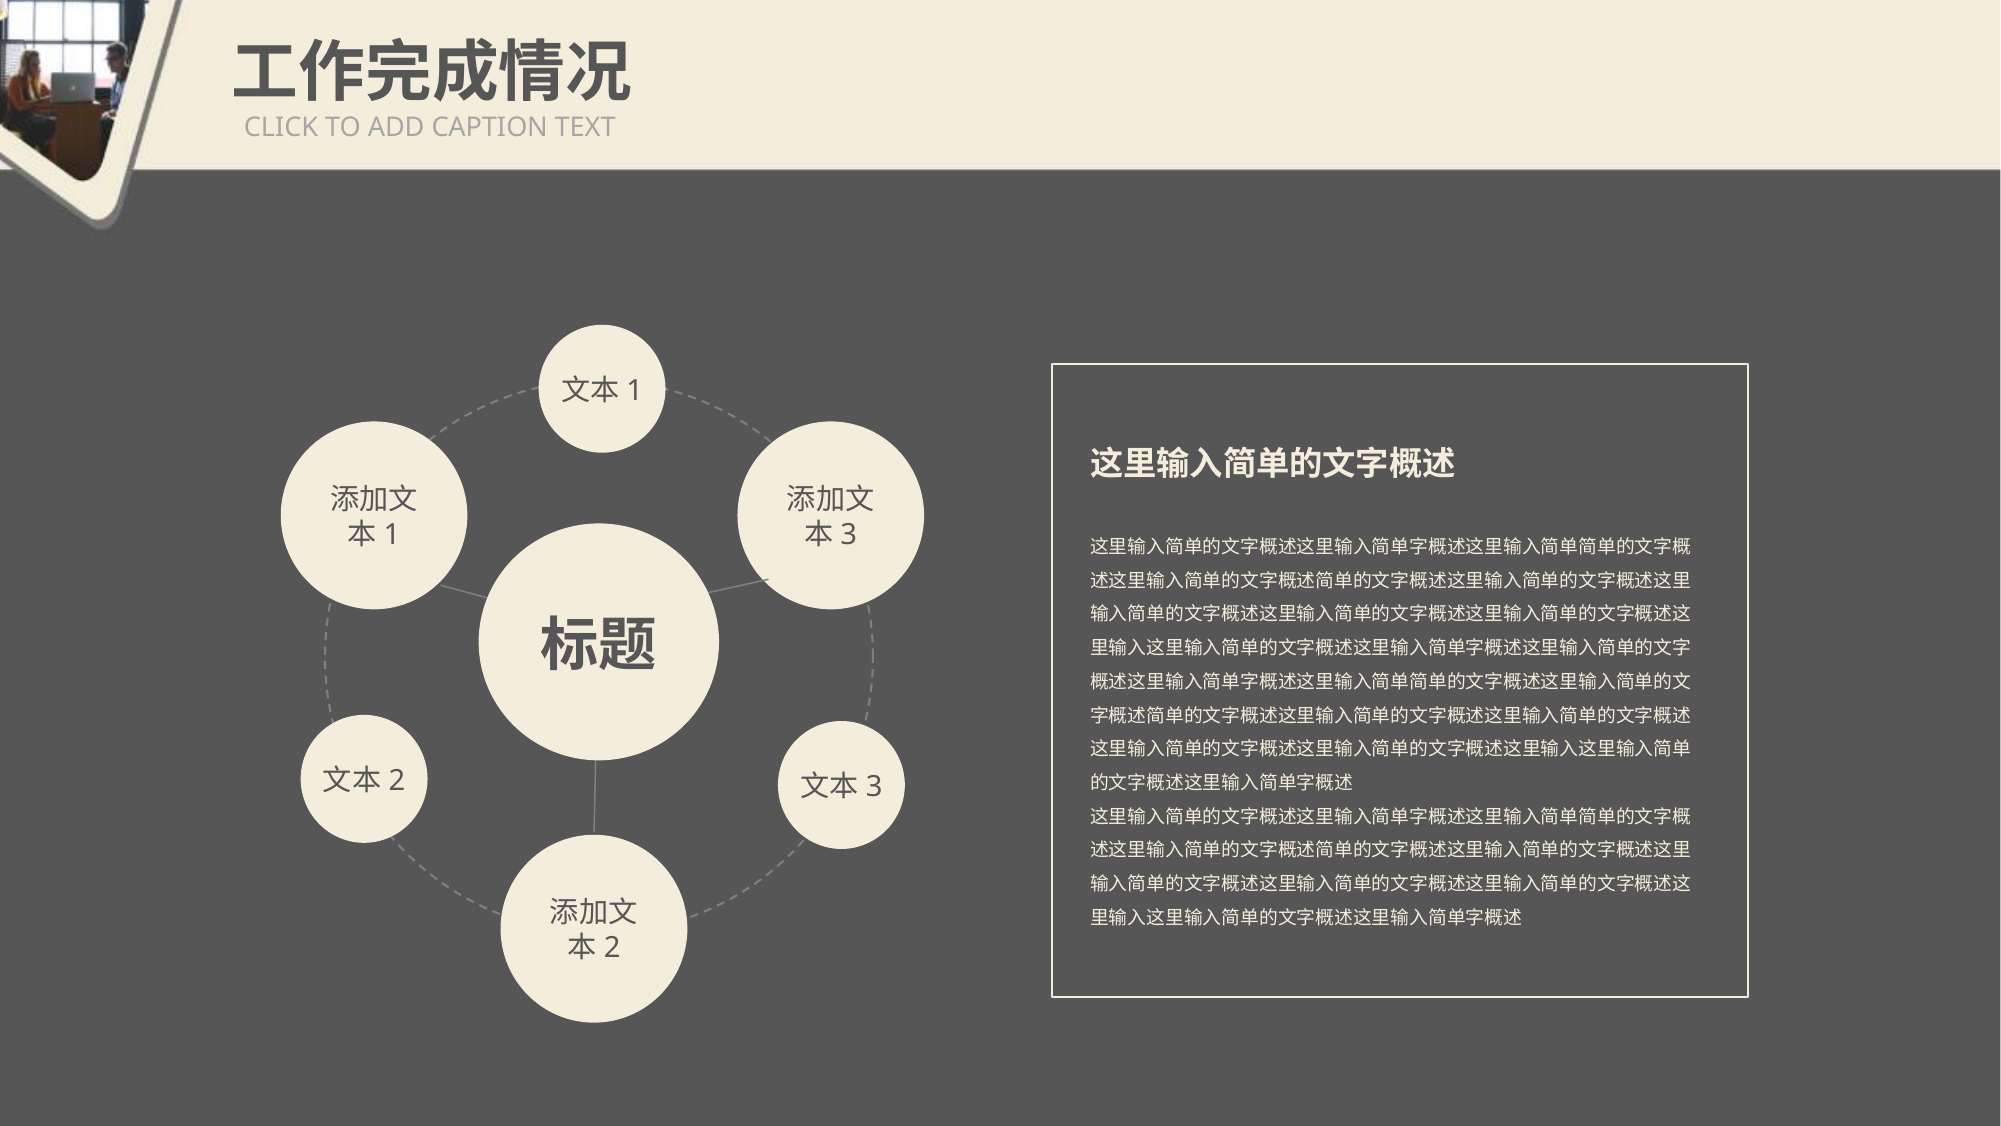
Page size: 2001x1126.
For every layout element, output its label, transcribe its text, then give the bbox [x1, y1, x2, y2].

text_box [1052, 363, 1749, 998]
text_box 这里输入简单的文字概述 [1075, 434, 1701, 490]
text_box 这里输入简单的文字概述这里输入简单字概述这里输入简单简单的文字概述这里输入简单的文字概述简单的文字概述这里输入简单的文字概述这里输入简单的文字概述这里输入简单的文字概述这里输入简单的文字概述这里输入这里输入简单的文字概述这里输入简单字概述这里输入简单的文字概述这里输入简单字概述这里输入简单简单的文字概述这里输入简单的文字概述简单的文字概述这里输入简单的文字概述这里输入简单的文字概述这里输入简单的文字概述这里输入简单的文字概述这里输入这里输入简单的文字概述这里输入简单字概述 这里输入简单的文字概述这里输入简单字概述这里输入简单简单的文字概述这里输入简单的文字概述简单的文字概述这里输入简单的文字概述这里输入简单的文字概述这里输入简单的文字概述这里输入简单的文字概述这里输入这里输入简单的文字概述这里输入简单字概述 [1075, 516, 1724, 970]
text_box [280, 324, 925, 1023]
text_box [162, 27, 700, 143]
picture [0, 0, 2001, 1126]
